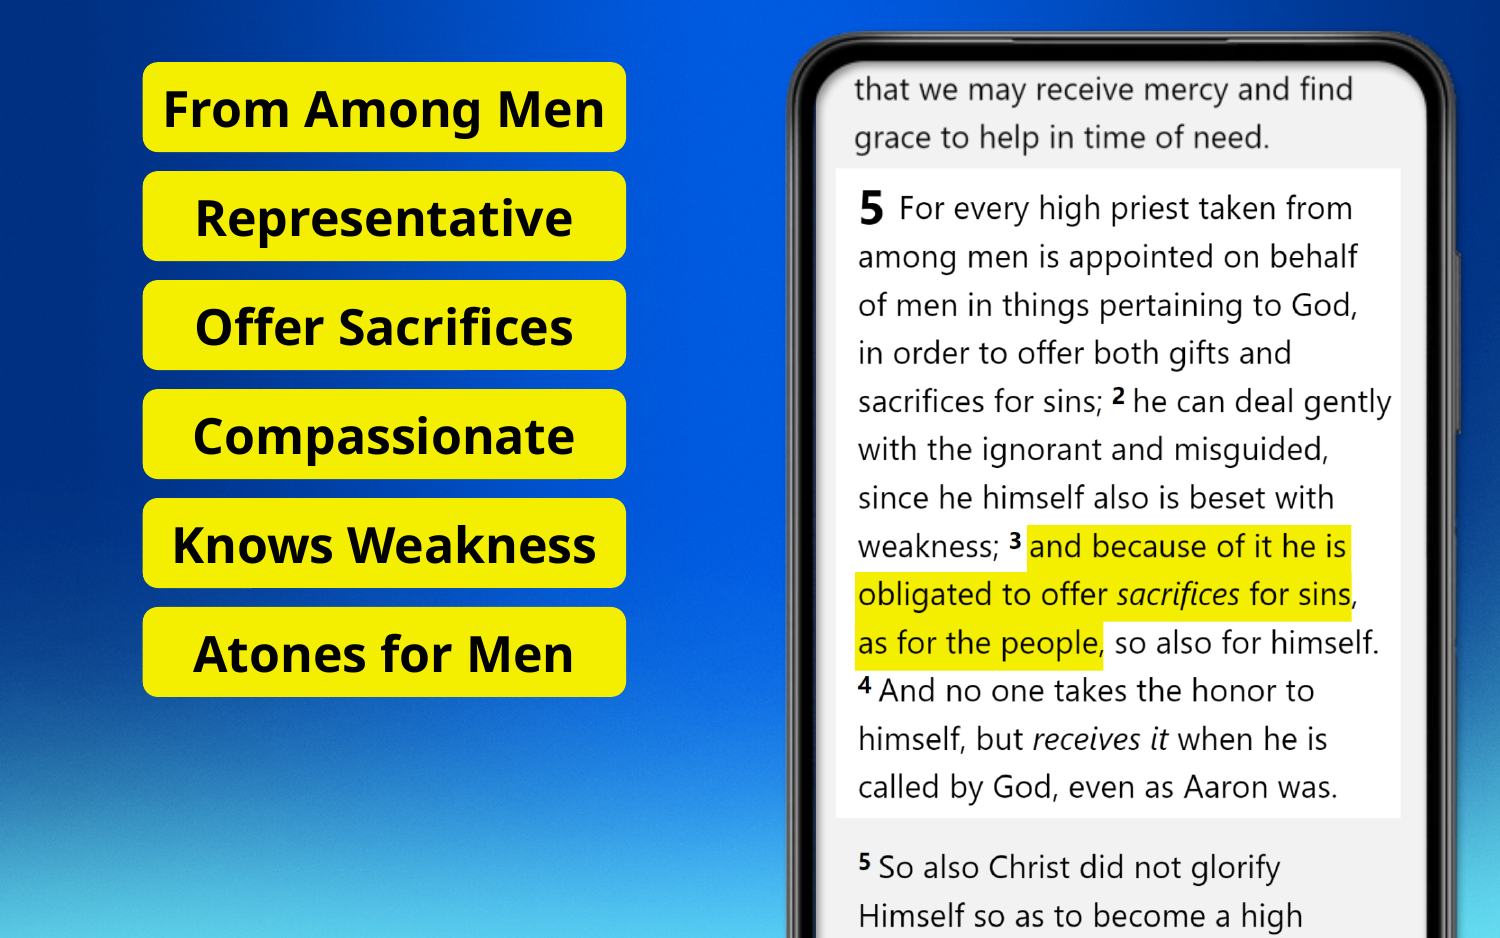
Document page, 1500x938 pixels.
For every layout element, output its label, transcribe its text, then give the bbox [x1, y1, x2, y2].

picture [0, 0, 1500, 938]
text_box Compassionate [141, 388, 628, 481]
text_box Atones for Men [141, 605, 628, 699]
text_box Offer Sacrifices [141, 279, 628, 372]
text_box Representative [141, 170, 628, 263]
text_box From Among Men [141, 61, 628, 154]
text_box Knows Weakness [141, 496, 628, 590]
